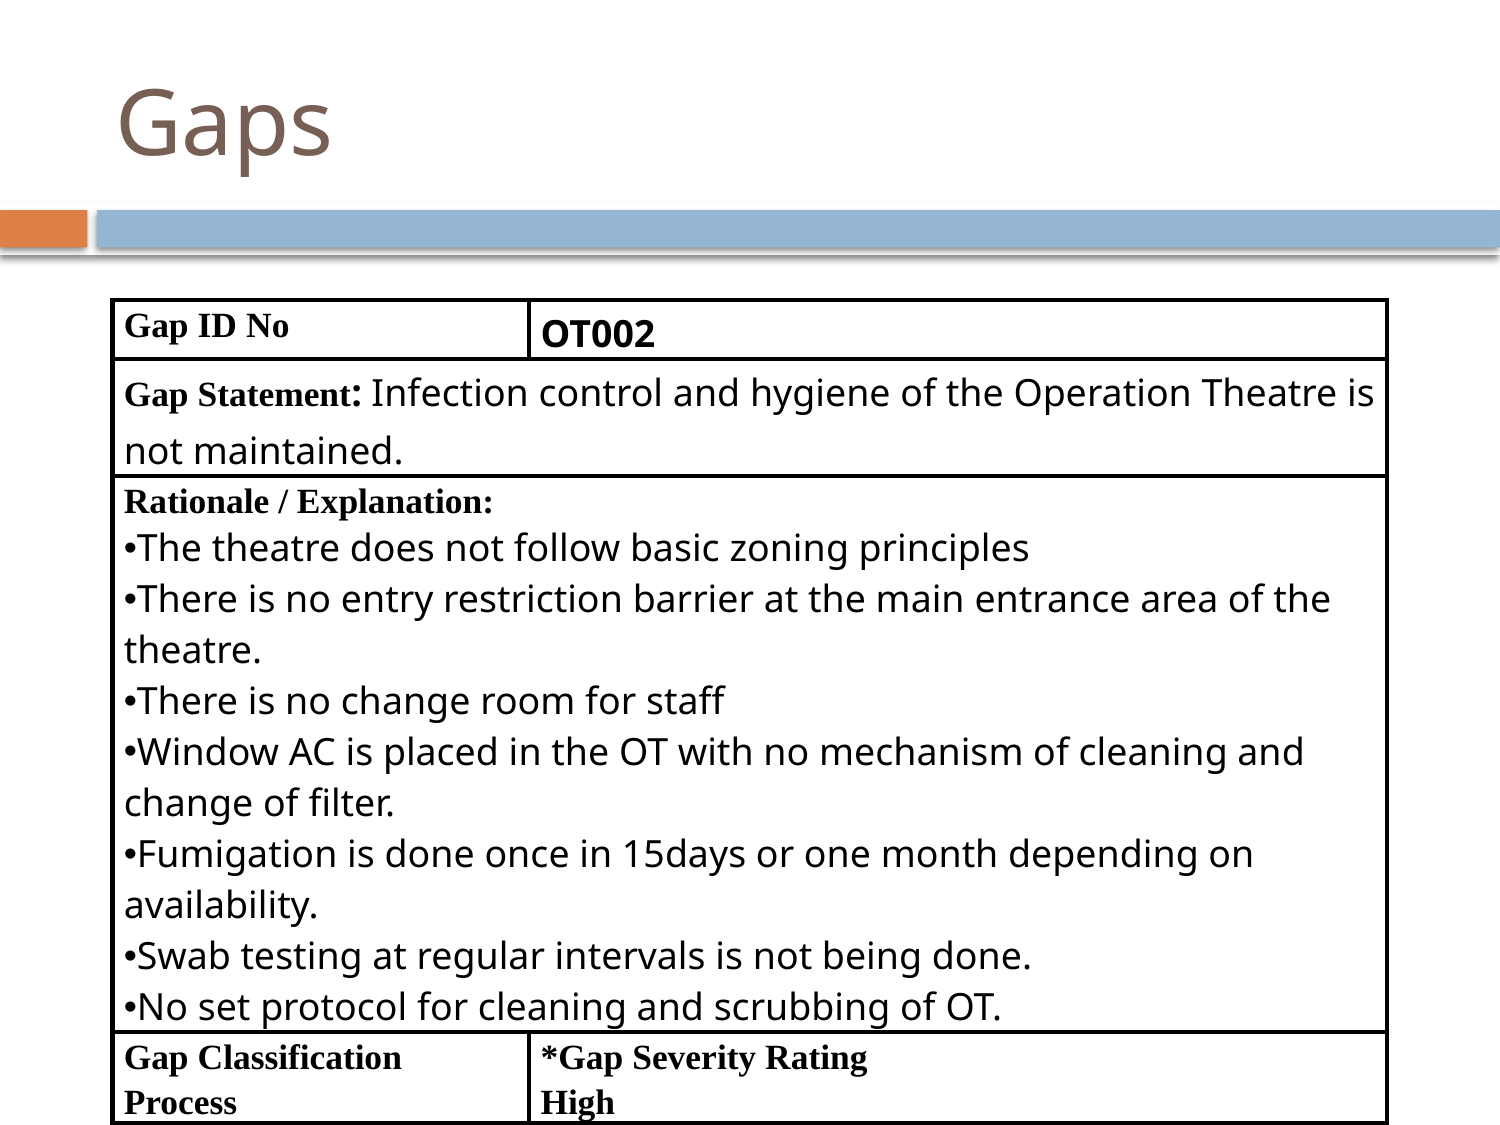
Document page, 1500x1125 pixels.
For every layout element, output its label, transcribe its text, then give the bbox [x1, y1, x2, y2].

title Gaps [100, 37, 1438, 200]
table_cell Rationale / Explanation: The theatre does not follow basic zoning principles There is no entry restriction barrier at the main entrance area of the theatre. There is no change room for staff Window AC is placed in the OT with no mechanism of cleaning and change of filter. Fumigation is done once in 15days or one month depending on availability. Swab testing at regular intervals is not being done. No set protocol for cleaning and scrubbing of OT. [115, 478, 1385, 1030]
table_header Gap ID No [115, 302, 527, 357]
table_cell *Gap Severity Rating High [531, 1034, 1385, 1121]
table_header OT002 [531, 302, 1385, 357]
table_cell Gap Classification Process [115, 1034, 527, 1121]
table_cell Gap Statement: Infection control and hygiene of the Operation Theatre is not maintained. [115, 361, 1385, 474]
